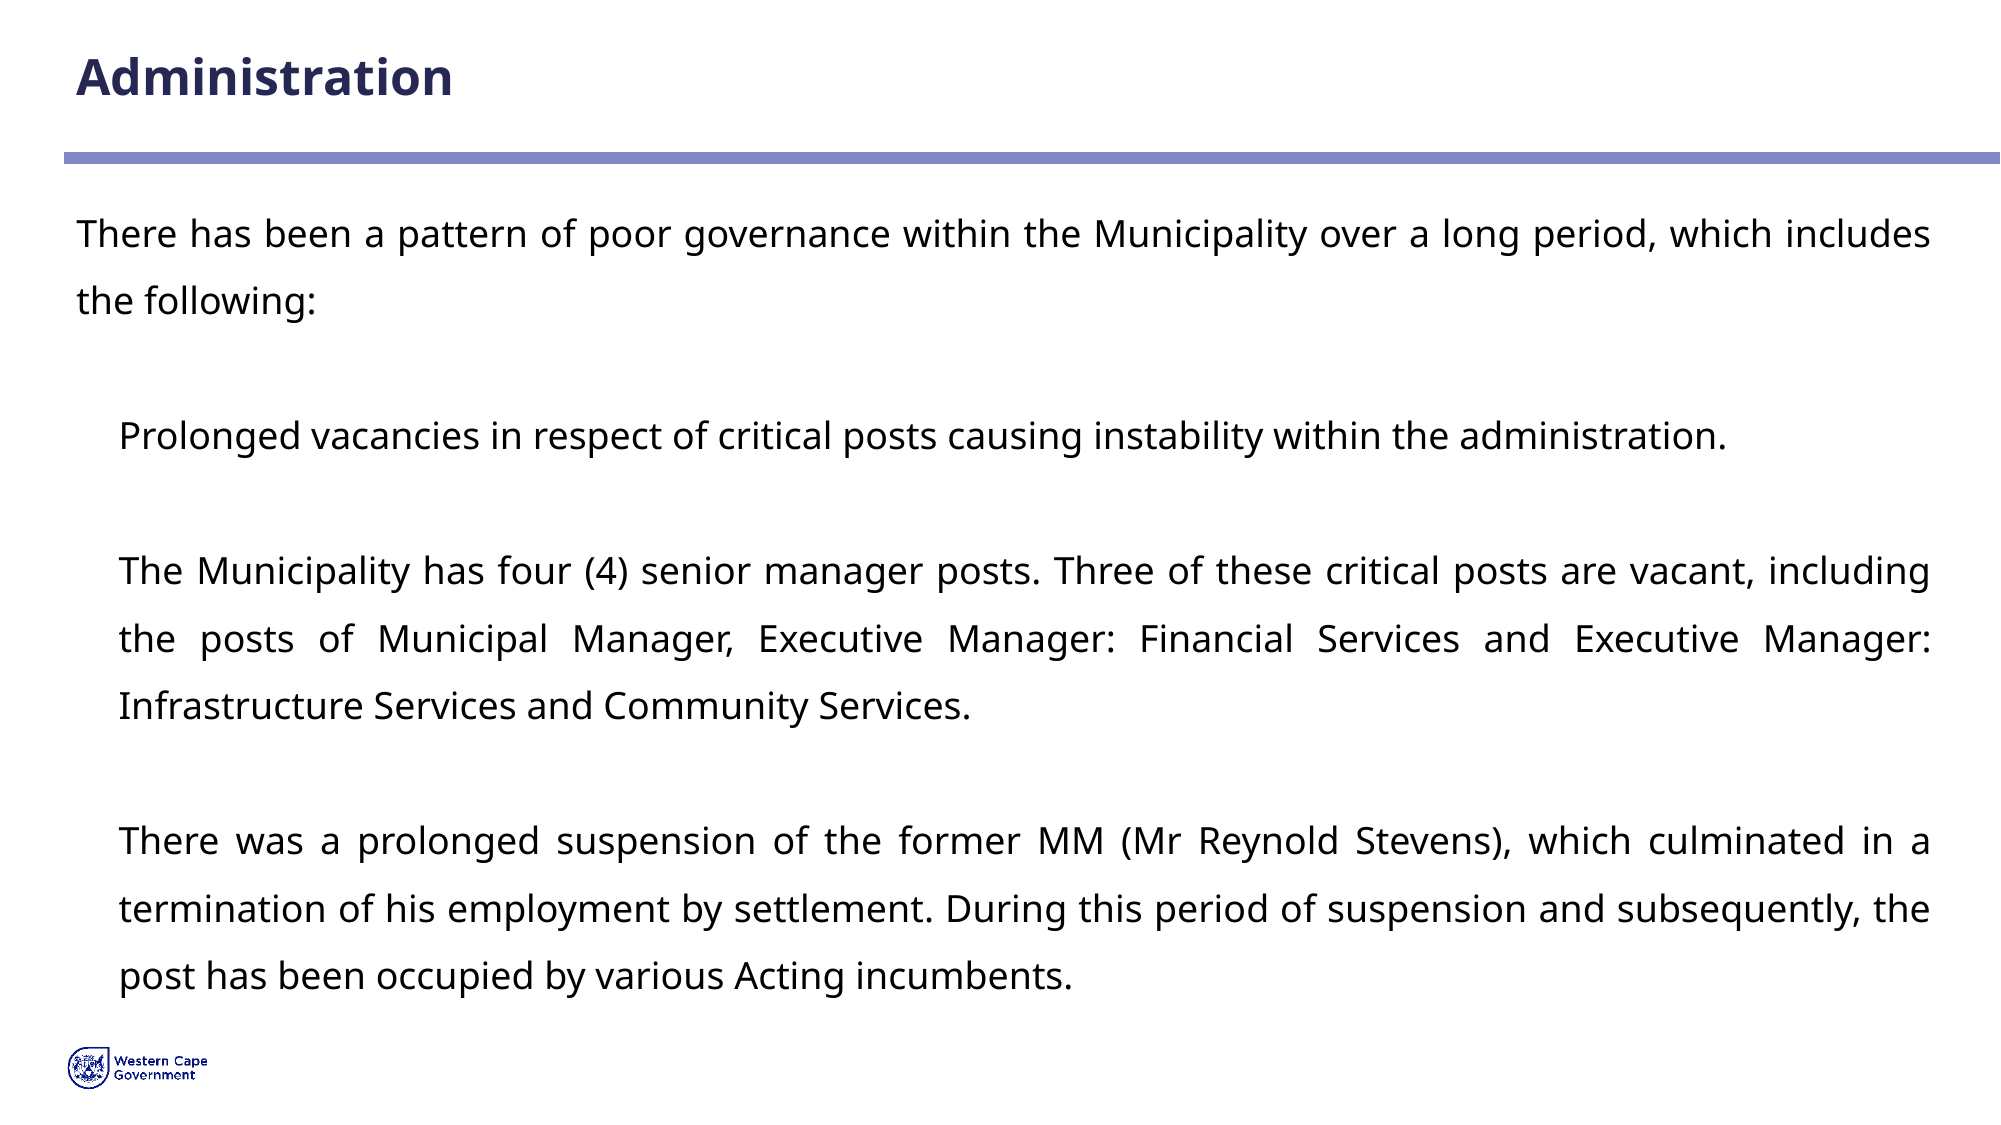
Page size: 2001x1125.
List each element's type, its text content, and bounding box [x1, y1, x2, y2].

picture [64, 152, 2000, 164]
picture [53, 1032, 237, 1103]
list There has been a pattern of poor governance within the Municipality over a long period, which includes the following: Prolonged vacancies in respect of critical posts causing instability within the administration. The Municipality has four (4) senior manager posts. Three of these critical posts are vacant, including the posts of Municipal Manager, Executive Manager: Financial Services and Executive Manager: Infrastructure Services and Community Services. There was a prolonged suspension of the former MM (Mr Reynold Stevens), which culminated in a termination of his employment by settlement. During this period of suspension and subsequently, the post has been occupied by various Acting incumbents. [64, 175, 1945, 1038]
title Administration [64, 29, 1945, 122]
